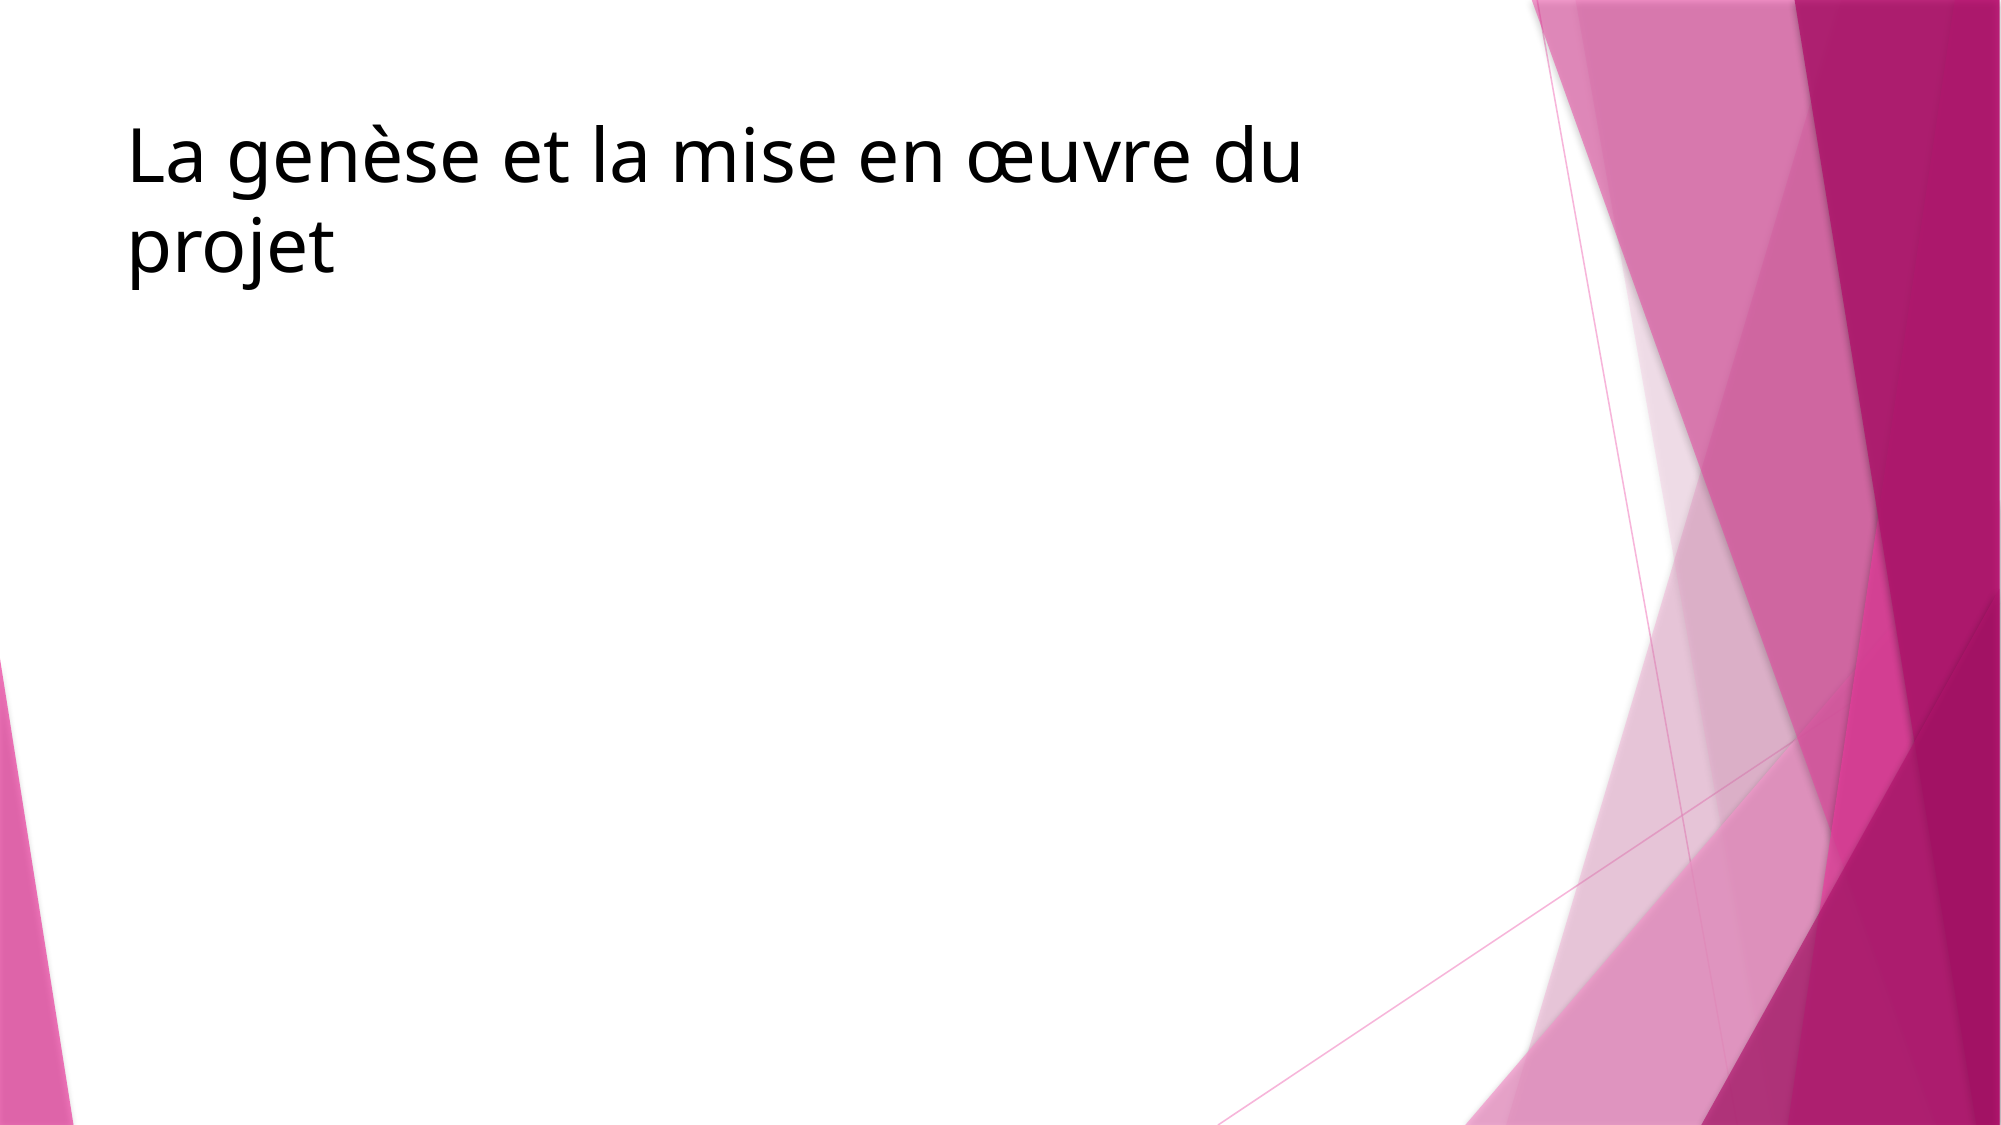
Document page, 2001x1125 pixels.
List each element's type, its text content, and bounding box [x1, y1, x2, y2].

title La genèse et la mise en œuvre du projet [111, 99, 1522, 317]
